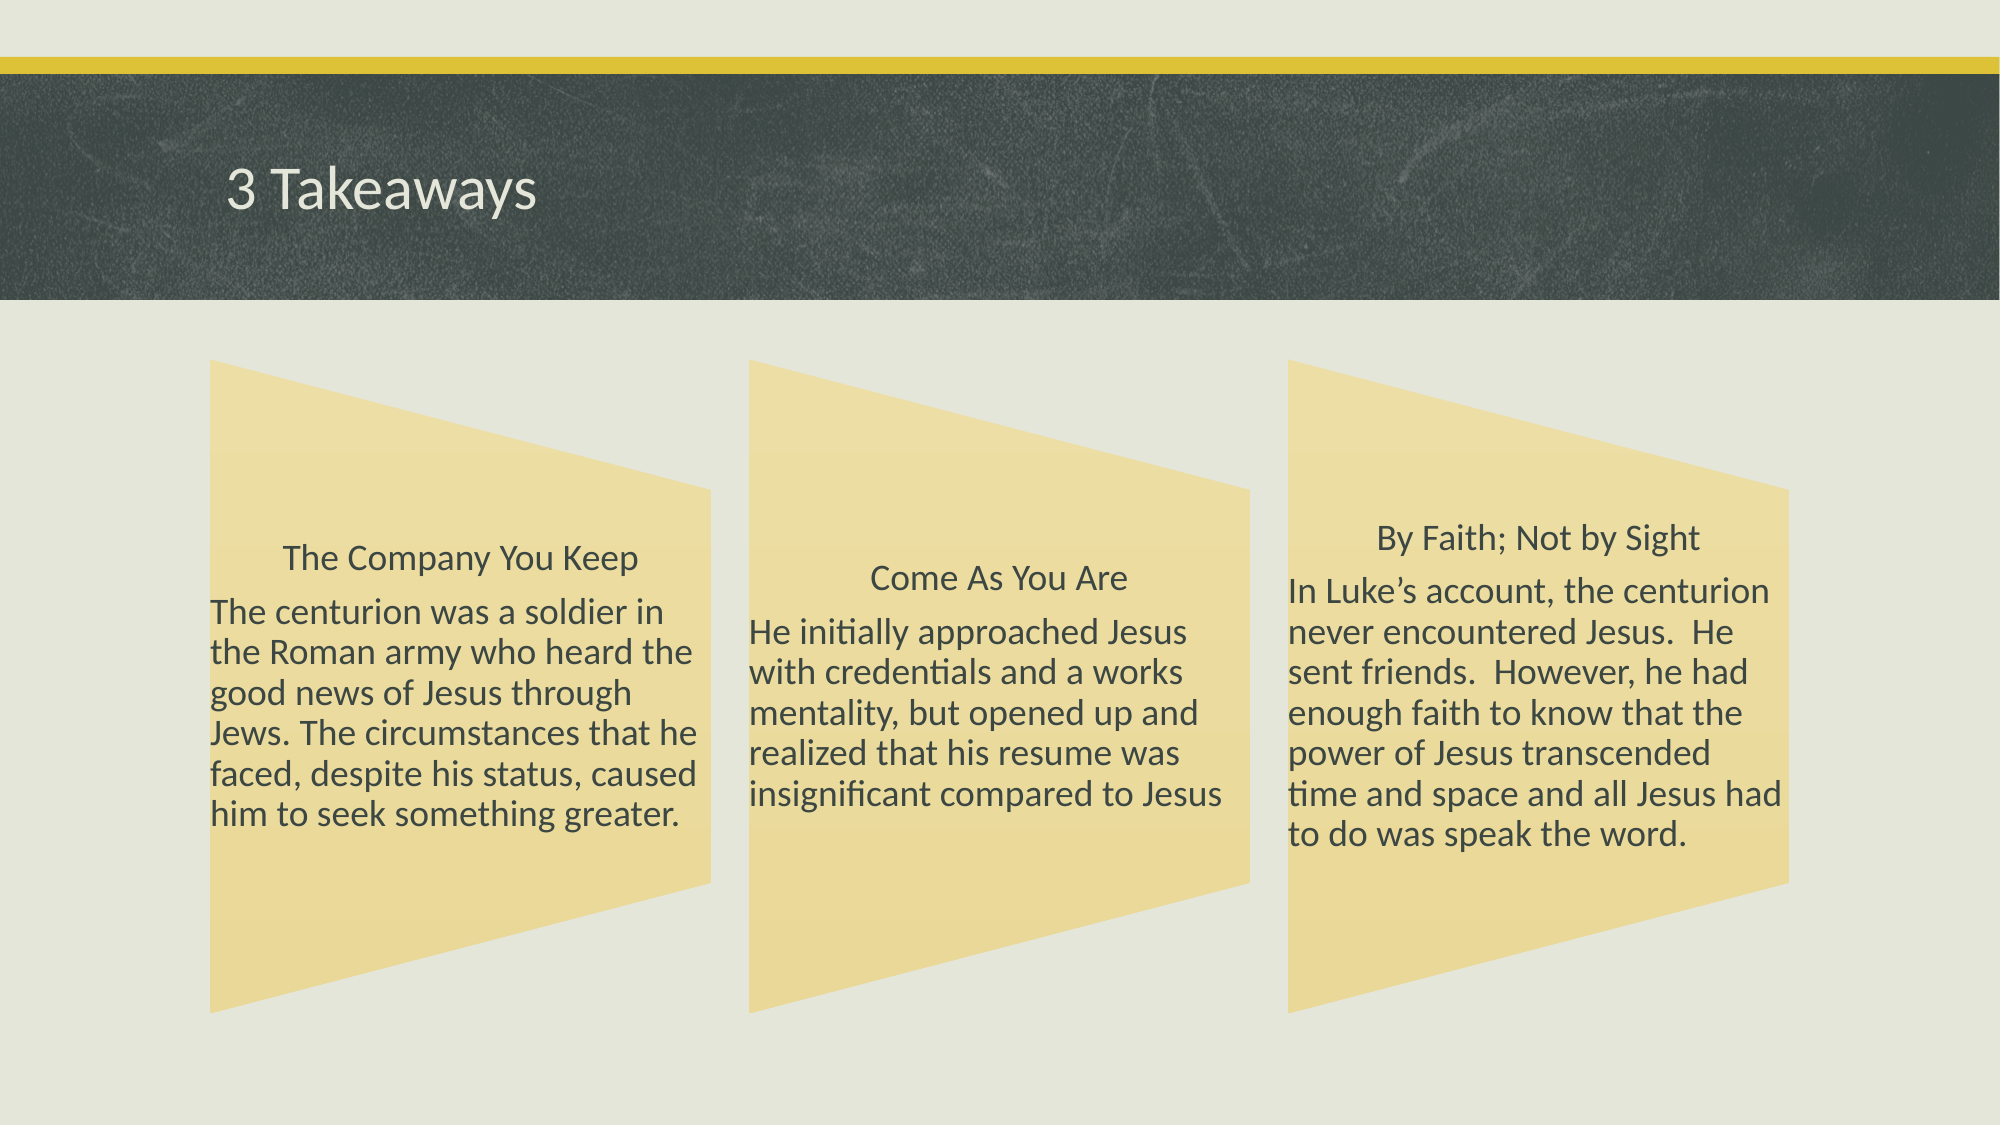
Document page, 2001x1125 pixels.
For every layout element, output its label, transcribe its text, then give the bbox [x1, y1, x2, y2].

title 3 Takeaways [210, 76, 1790, 300]
picture [0, 74, 2000, 300]
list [209, 359, 1790, 1014]
